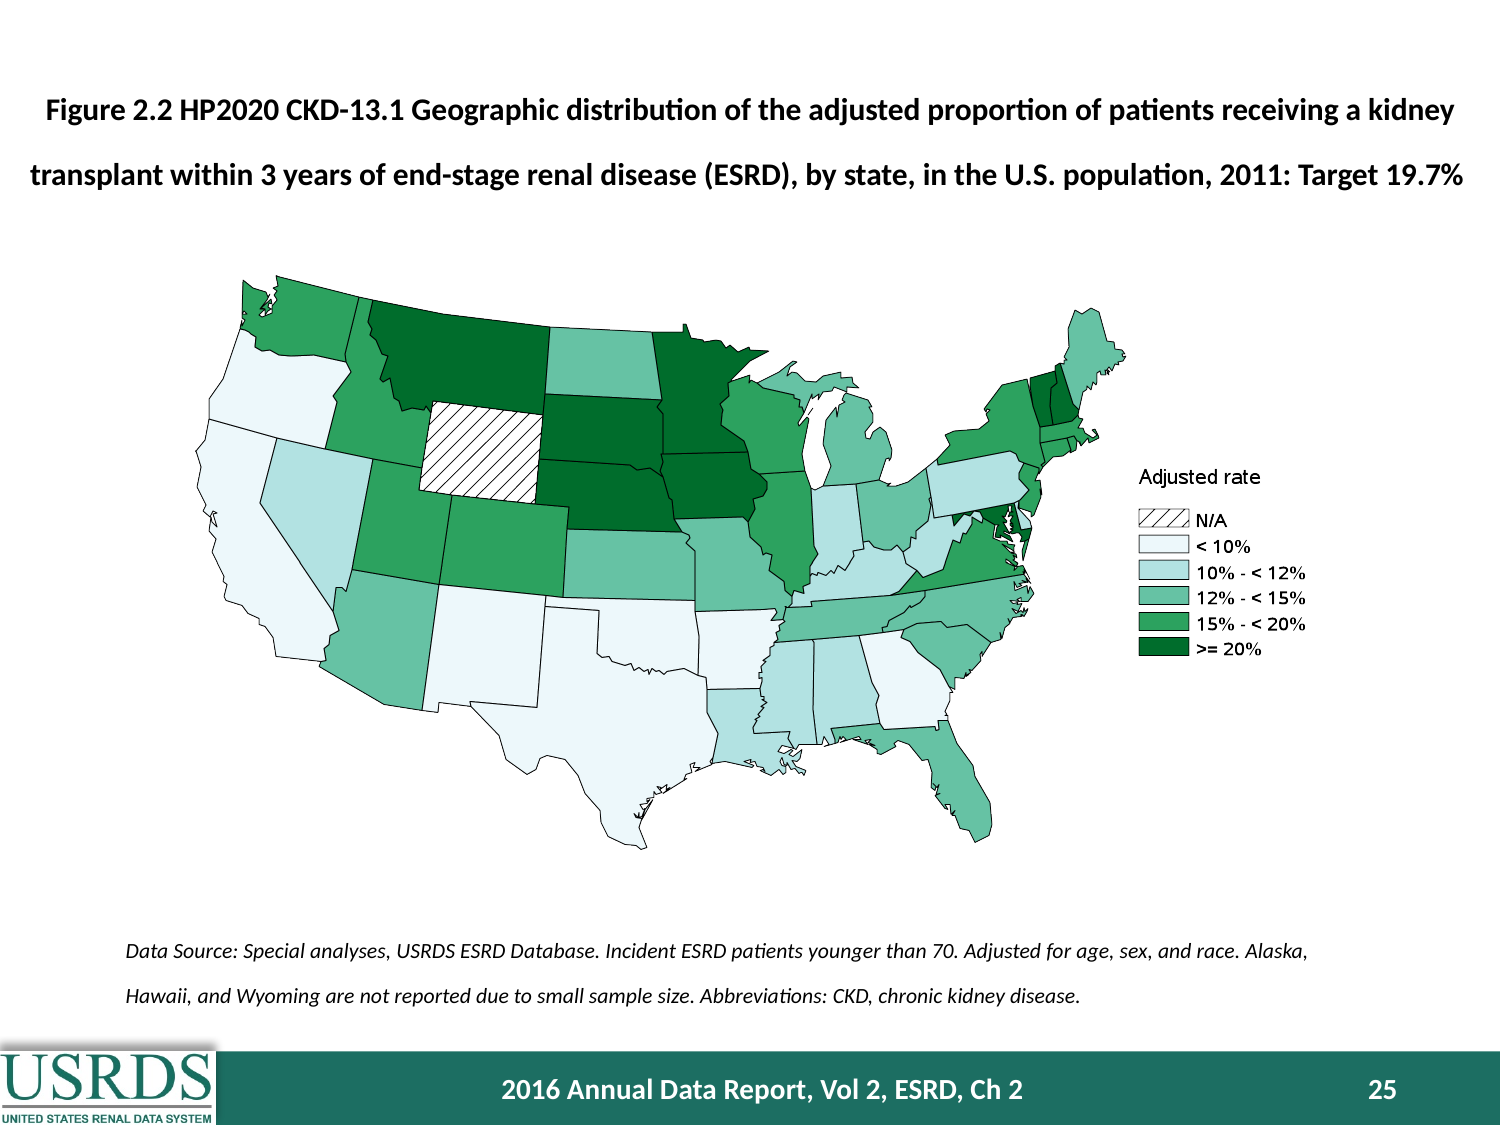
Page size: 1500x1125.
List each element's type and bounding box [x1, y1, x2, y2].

footer [474, 1062, 1050, 1113]
text_box [110, 924, 1388, 1030]
text_box [0, 75, 1500, 221]
picture [0, 1051, 216, 1125]
slide_number [1262, 1062, 1413, 1108]
picture [194, 275, 1305, 850]
